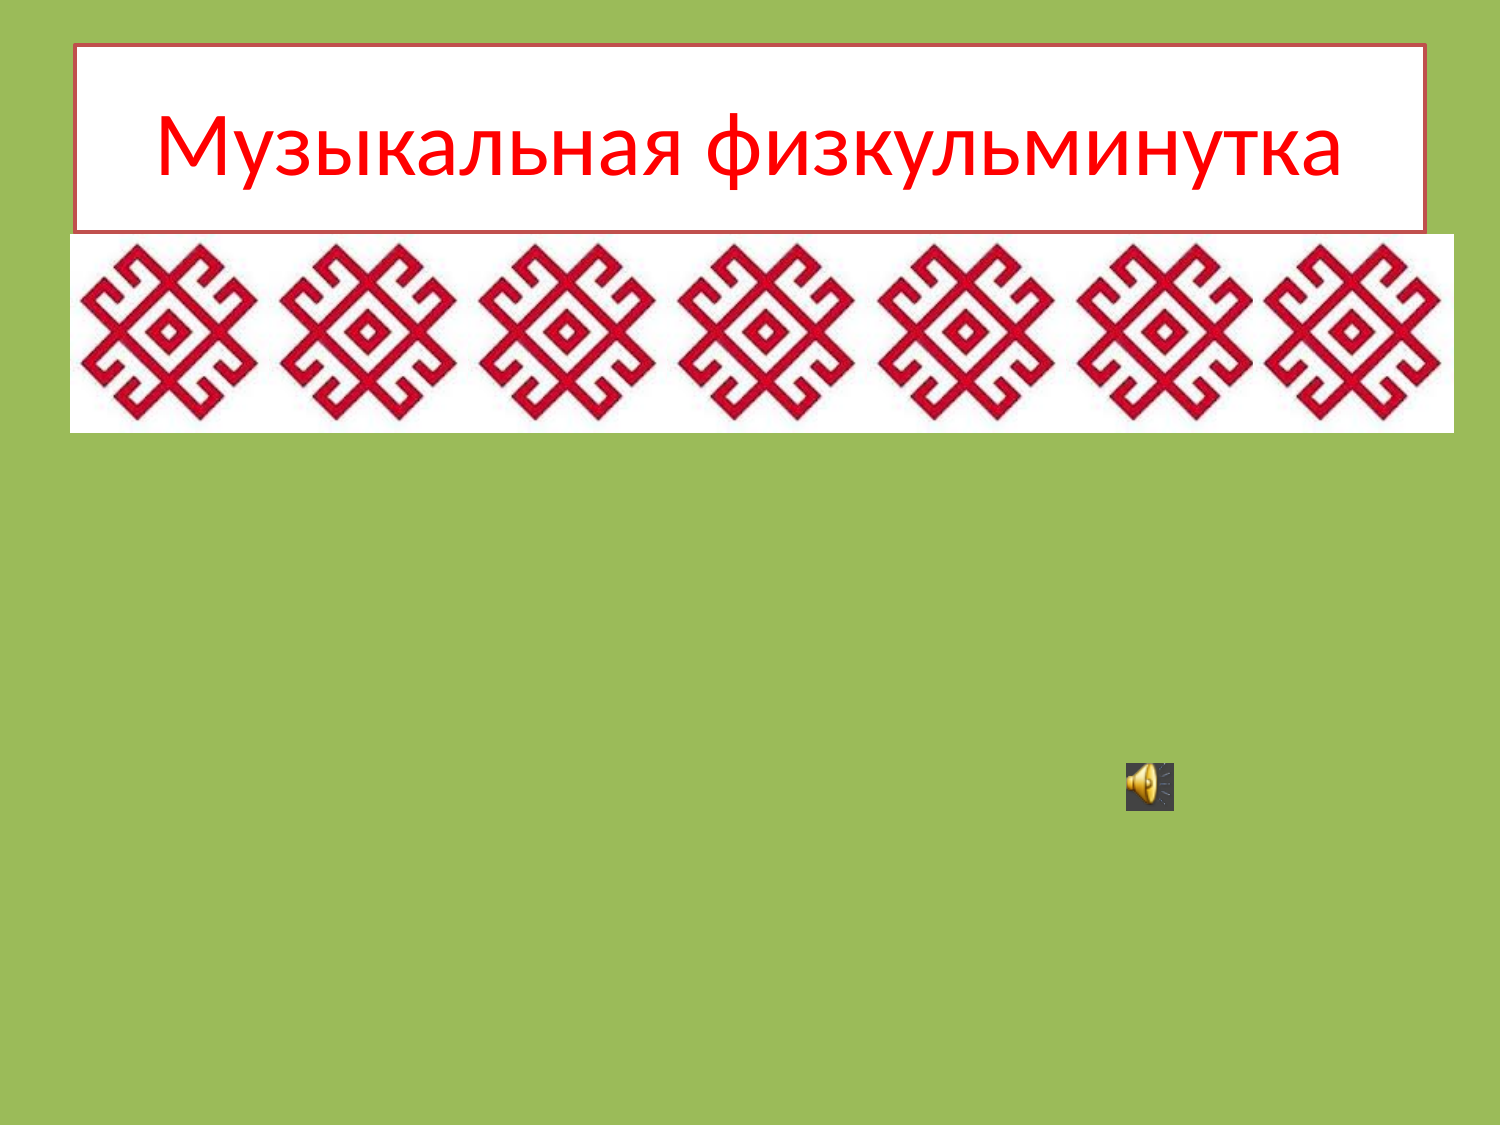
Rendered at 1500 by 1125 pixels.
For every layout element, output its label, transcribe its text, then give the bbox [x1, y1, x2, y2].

picture [1124, 761, 1176, 812]
title Музыкальная физкульминутка [73, 43, 1427, 232]
picture [70, 234, 1455, 433]
